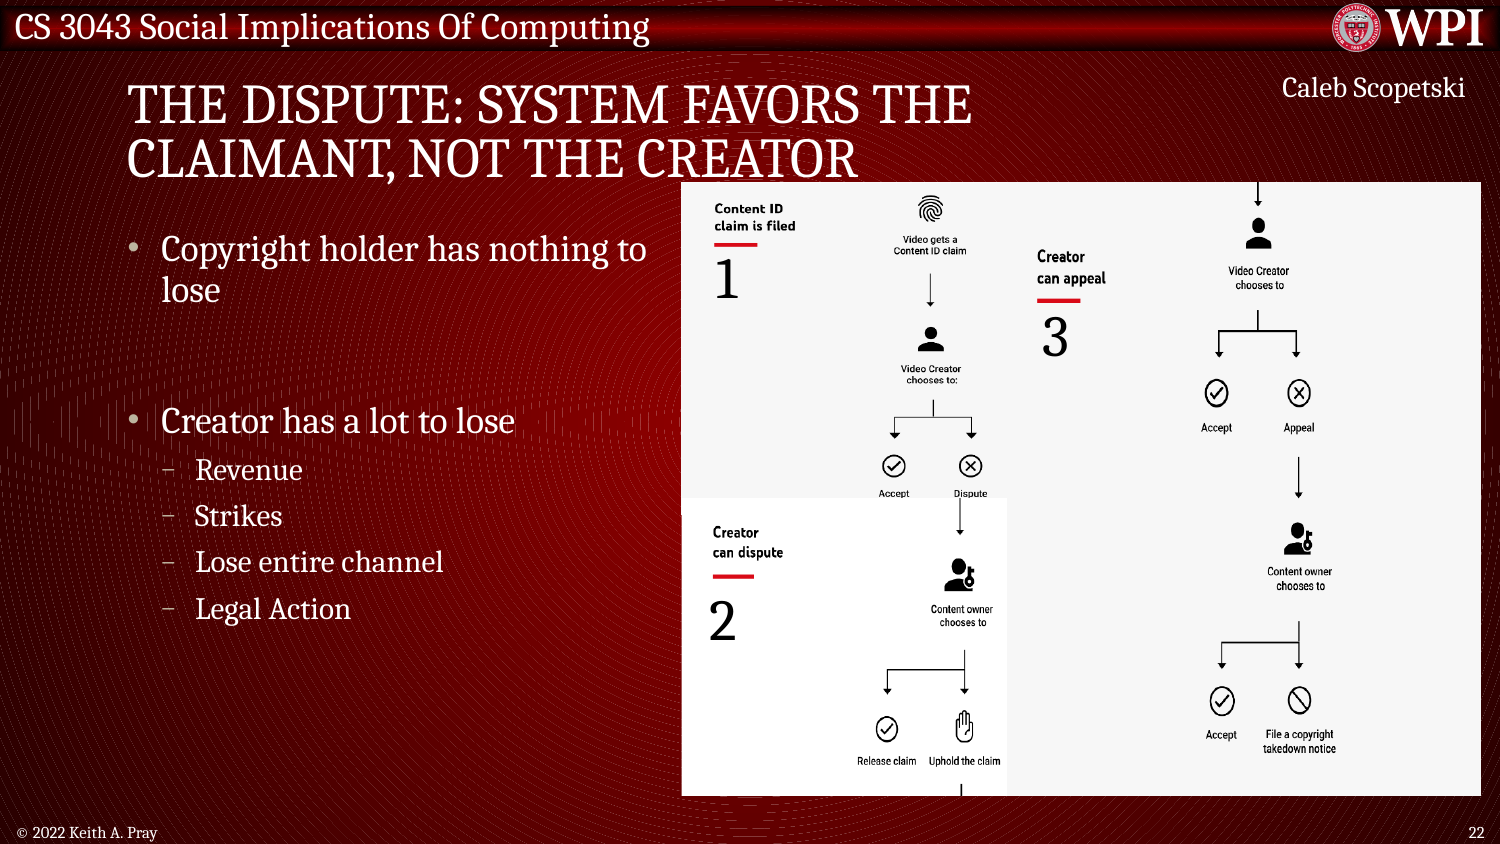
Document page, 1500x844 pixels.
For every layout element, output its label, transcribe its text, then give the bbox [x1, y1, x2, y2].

footer © 2022 Keith A. Pray [0, 819, 913, 844]
list Copyright holder has nothing to lose Creator has a lot to lose Revenue Strikes Lose entire channel Legal Action [112, 221, 671, 772]
title The Dispute: System favors the claimant, not the creator [112, 59, 1388, 210]
slide_number 22 [1397, 819, 1500, 844]
text_box Caleb Scopetski [1123, 61, 1481, 111]
picture [681, 181, 1482, 797]
picture [1332, 3, 1483, 52]
